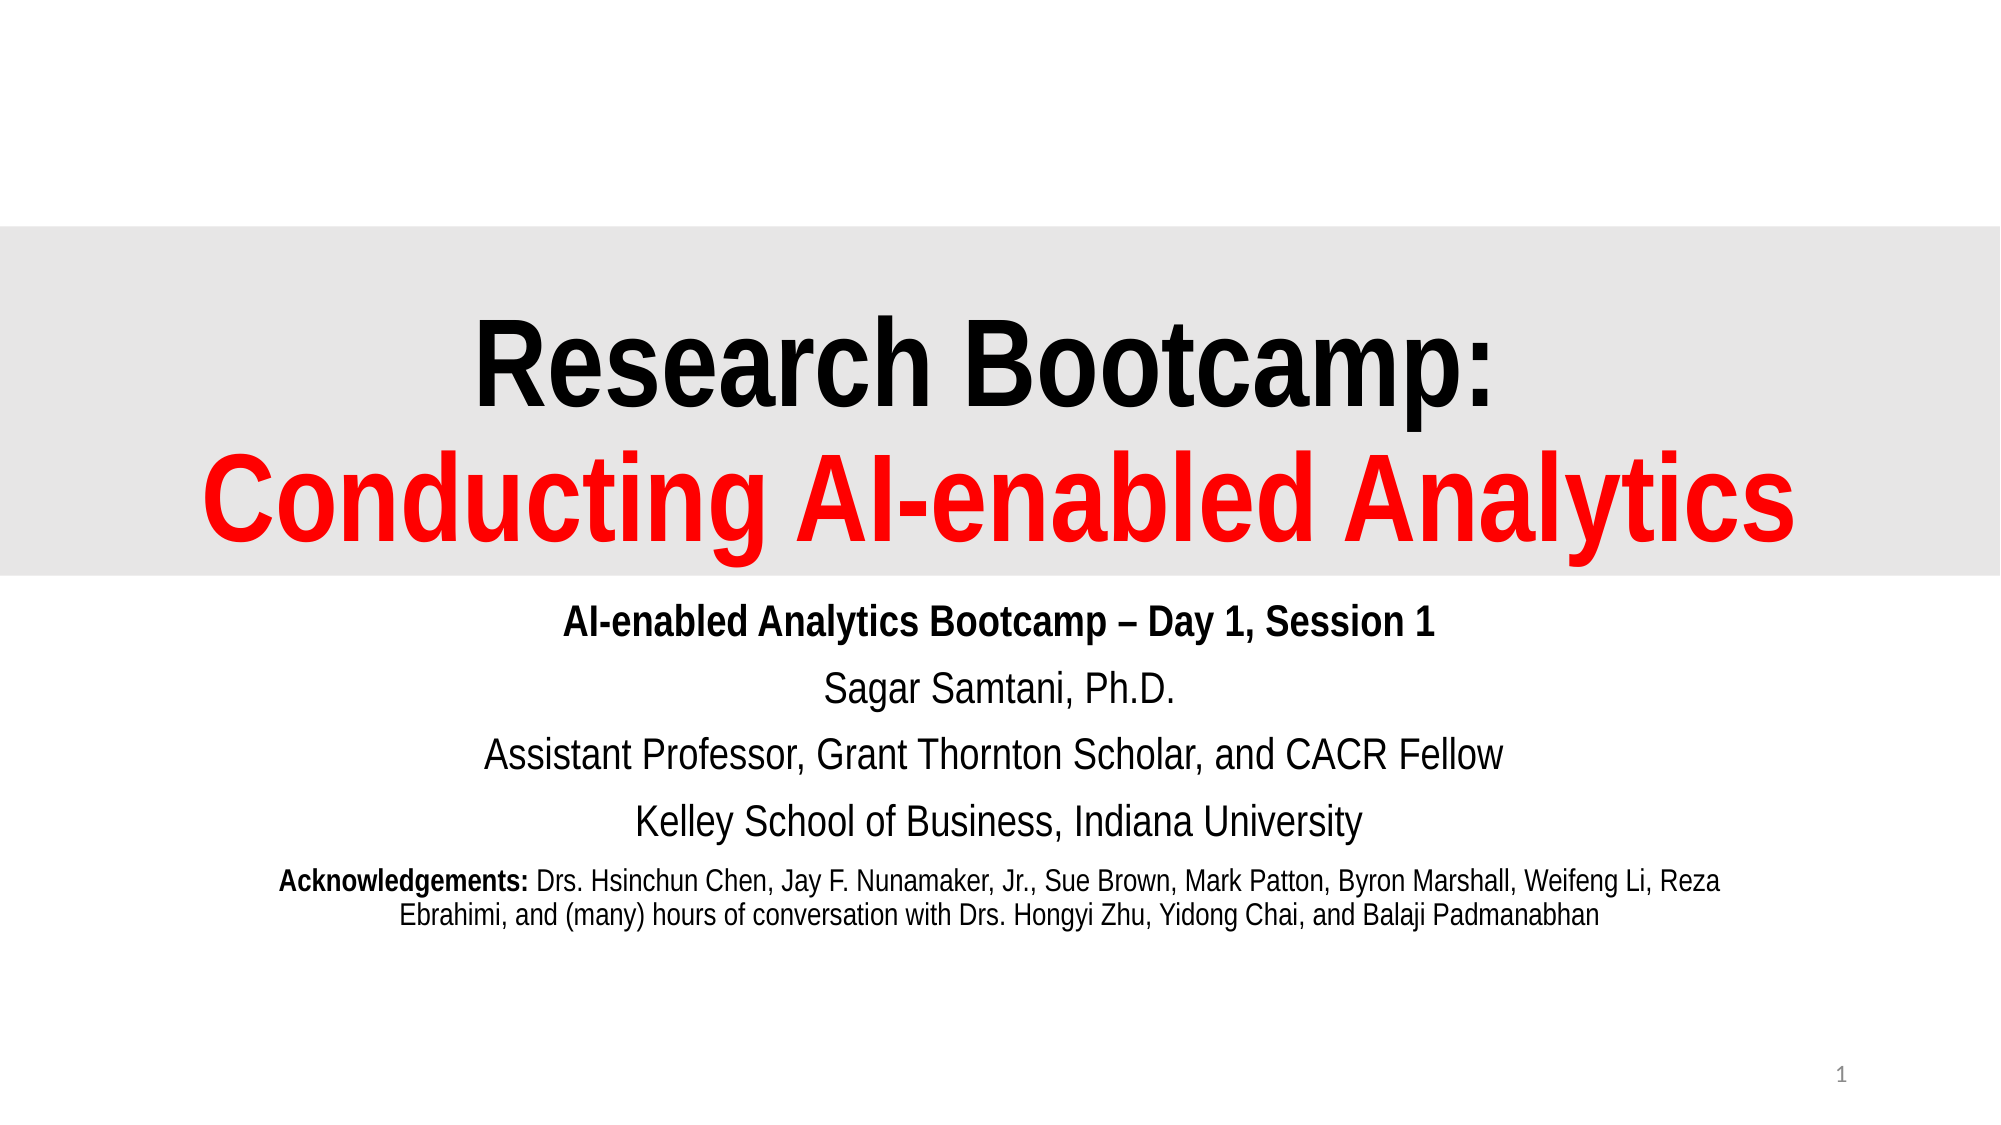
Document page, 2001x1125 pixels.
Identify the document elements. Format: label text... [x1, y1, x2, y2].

subtitle AI-enabled Analytics Bootcamp – Day 1, Session 1 Sagar Samtani, Ph.D. Assistant Professor, Grant Thornton Scholar, and CACR Fellow Kelley School of Business, Indiana University Acknowledgements: Drs. Hsinchun Chen, Jay F. Nunamaker, Jr., Sue Brown, Mark Patton, Byron Marshall, Weifeng Li, Reza Ebrahimi, and (many) hours of conversation with Drs. Hongyi Zhu, Yidong Chai, and Balaji Padmanabhan [218, 590, 1782, 941]
slide_number 1 [1412, 1042, 1863, 1103]
title Research Bootcamp: Conducting AI-enabled Analytics [0, 226, 2000, 576]
